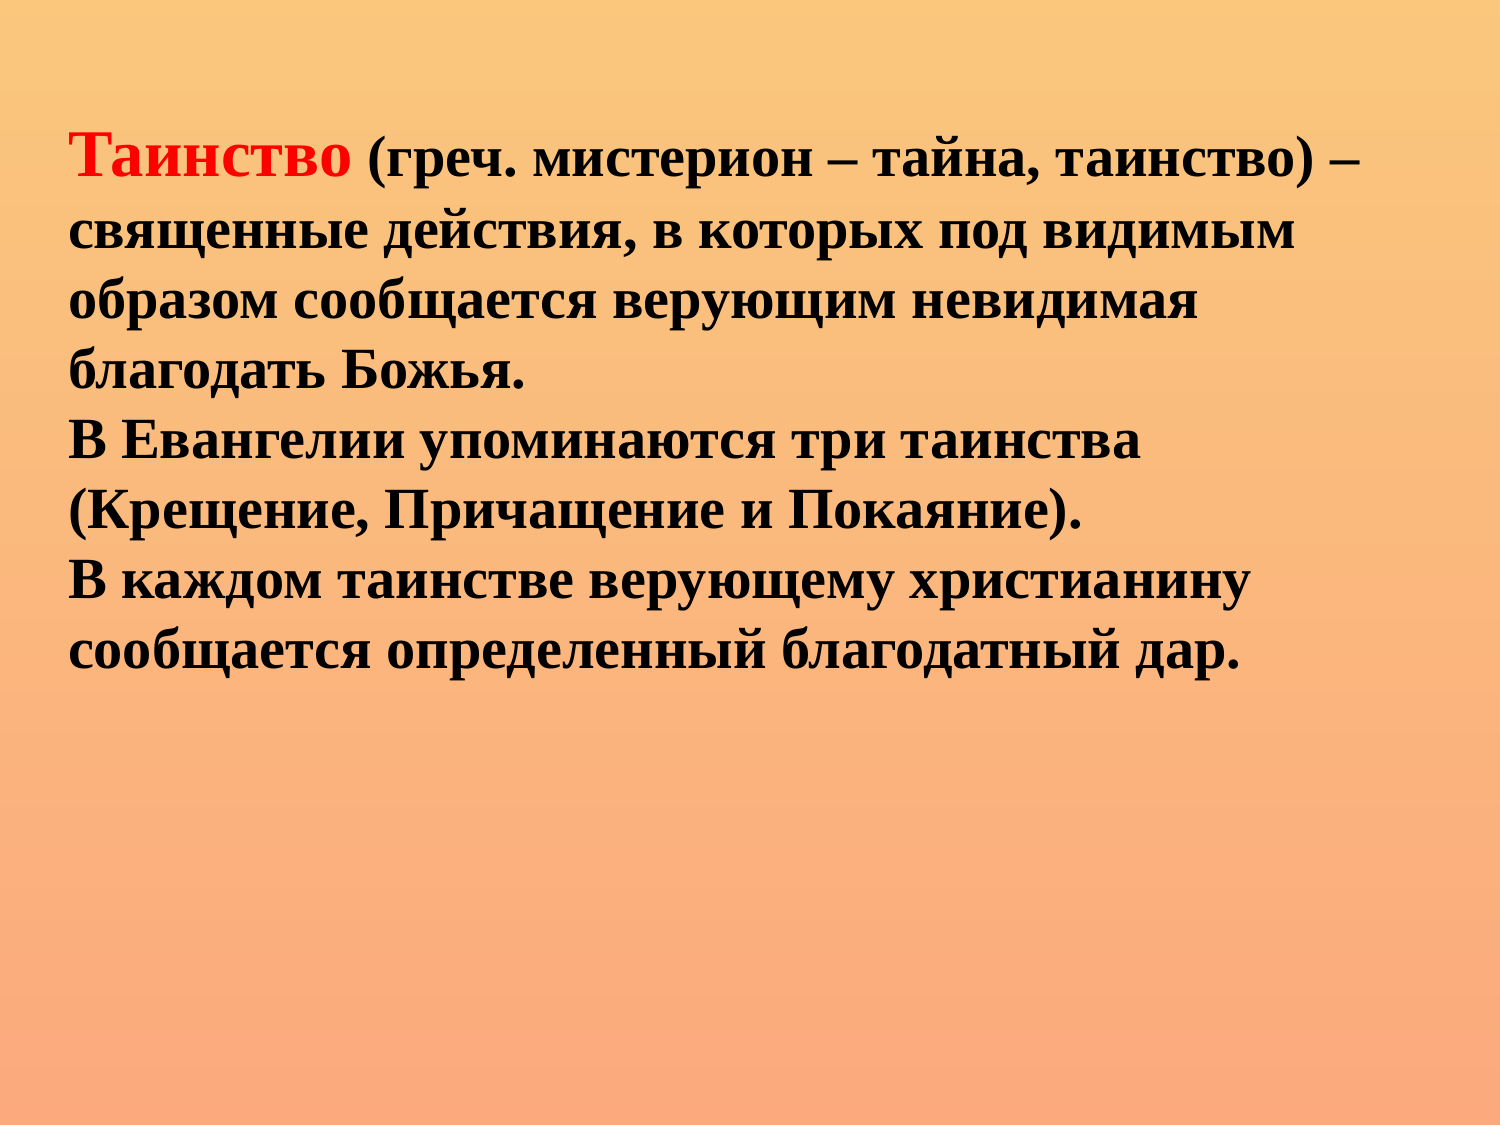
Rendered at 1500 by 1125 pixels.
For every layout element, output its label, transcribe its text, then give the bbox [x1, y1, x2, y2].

text_box Таинство (греч. мистерион – тайна, таинство) – священные действия, в которых под видимым образом сообщается верующим невидимая благодать Божья. В Евангелии упоминаются три таинства (Крещение, Причащение и Покаяние). В каждом таинстве верующему христианину сообщается определенный благодатный дар. [53, 12, 1412, 808]
